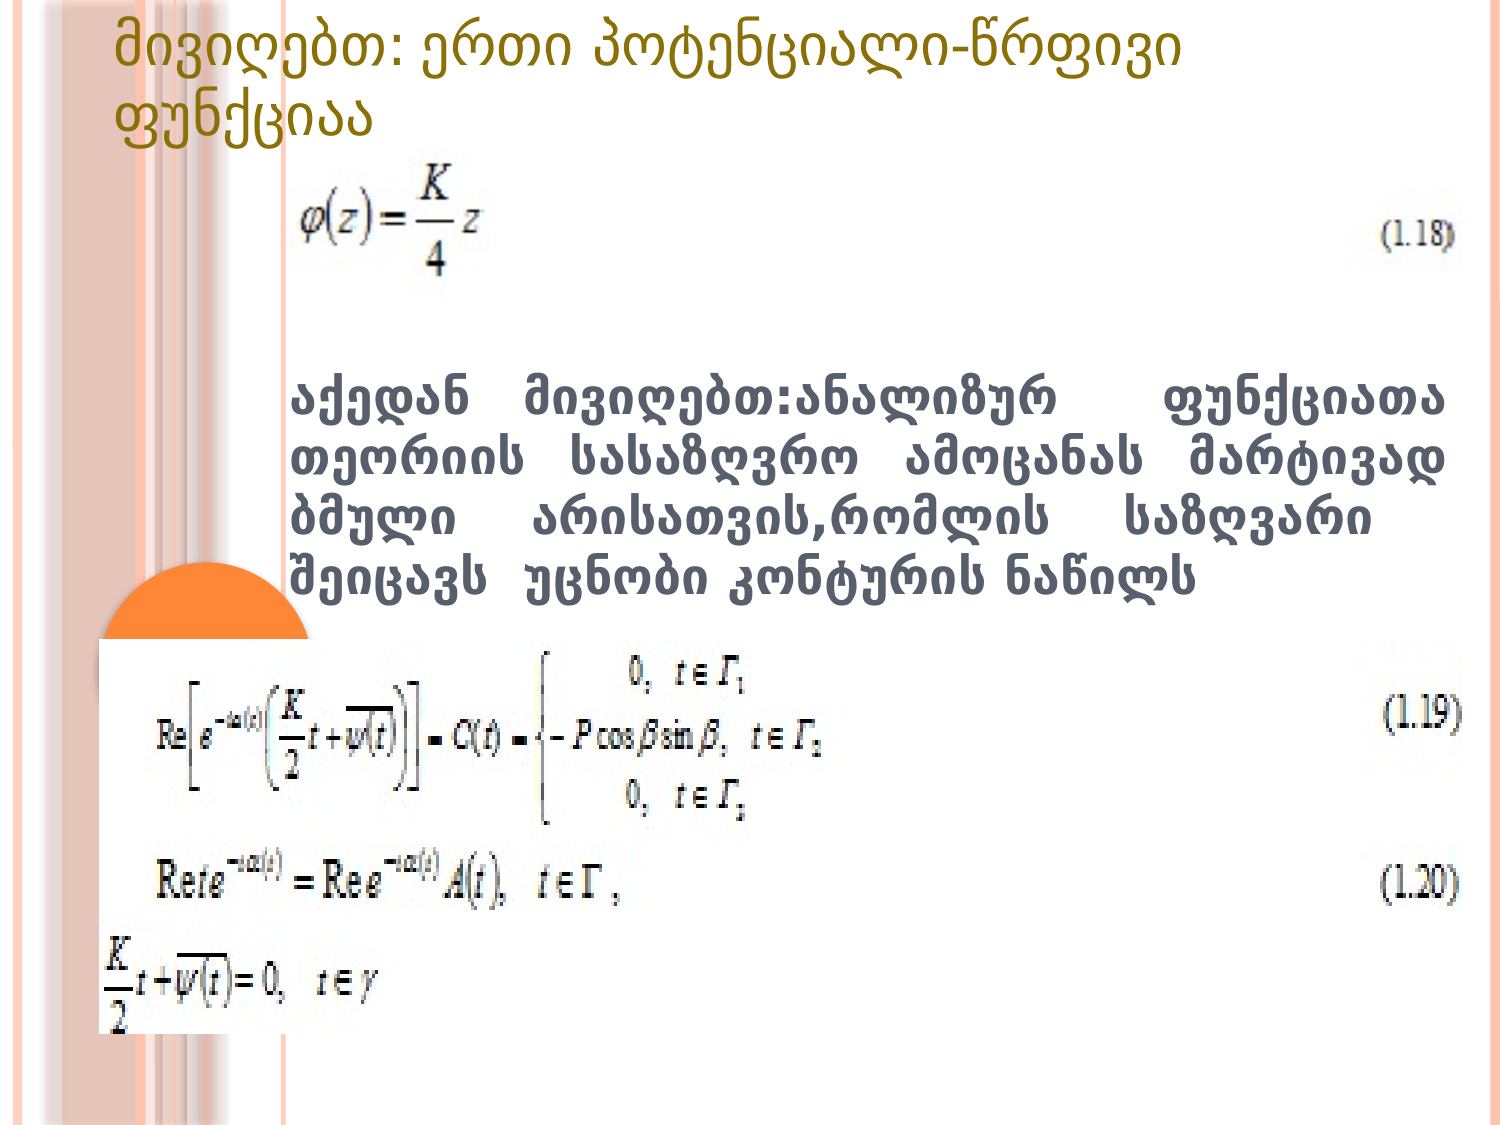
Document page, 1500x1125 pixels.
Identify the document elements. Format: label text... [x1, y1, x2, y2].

text_box მივიღებთ: ერთი პოტენციალი-წრფივი ფუნქციაა [99, 0, 1463, 155]
title აქედან მივიღებთ:ანალიზურ ფუნქციათა თეორიის სასაზღვრო ამოცანას მარტივად ბმული არისათვის,რომლის საზღვარი შეიცავს უცნობი კონტურის ნაწილს [275, 350, 1463, 613]
picture [286, 149, 1463, 301]
picture [98, 638, 1463, 1034]
